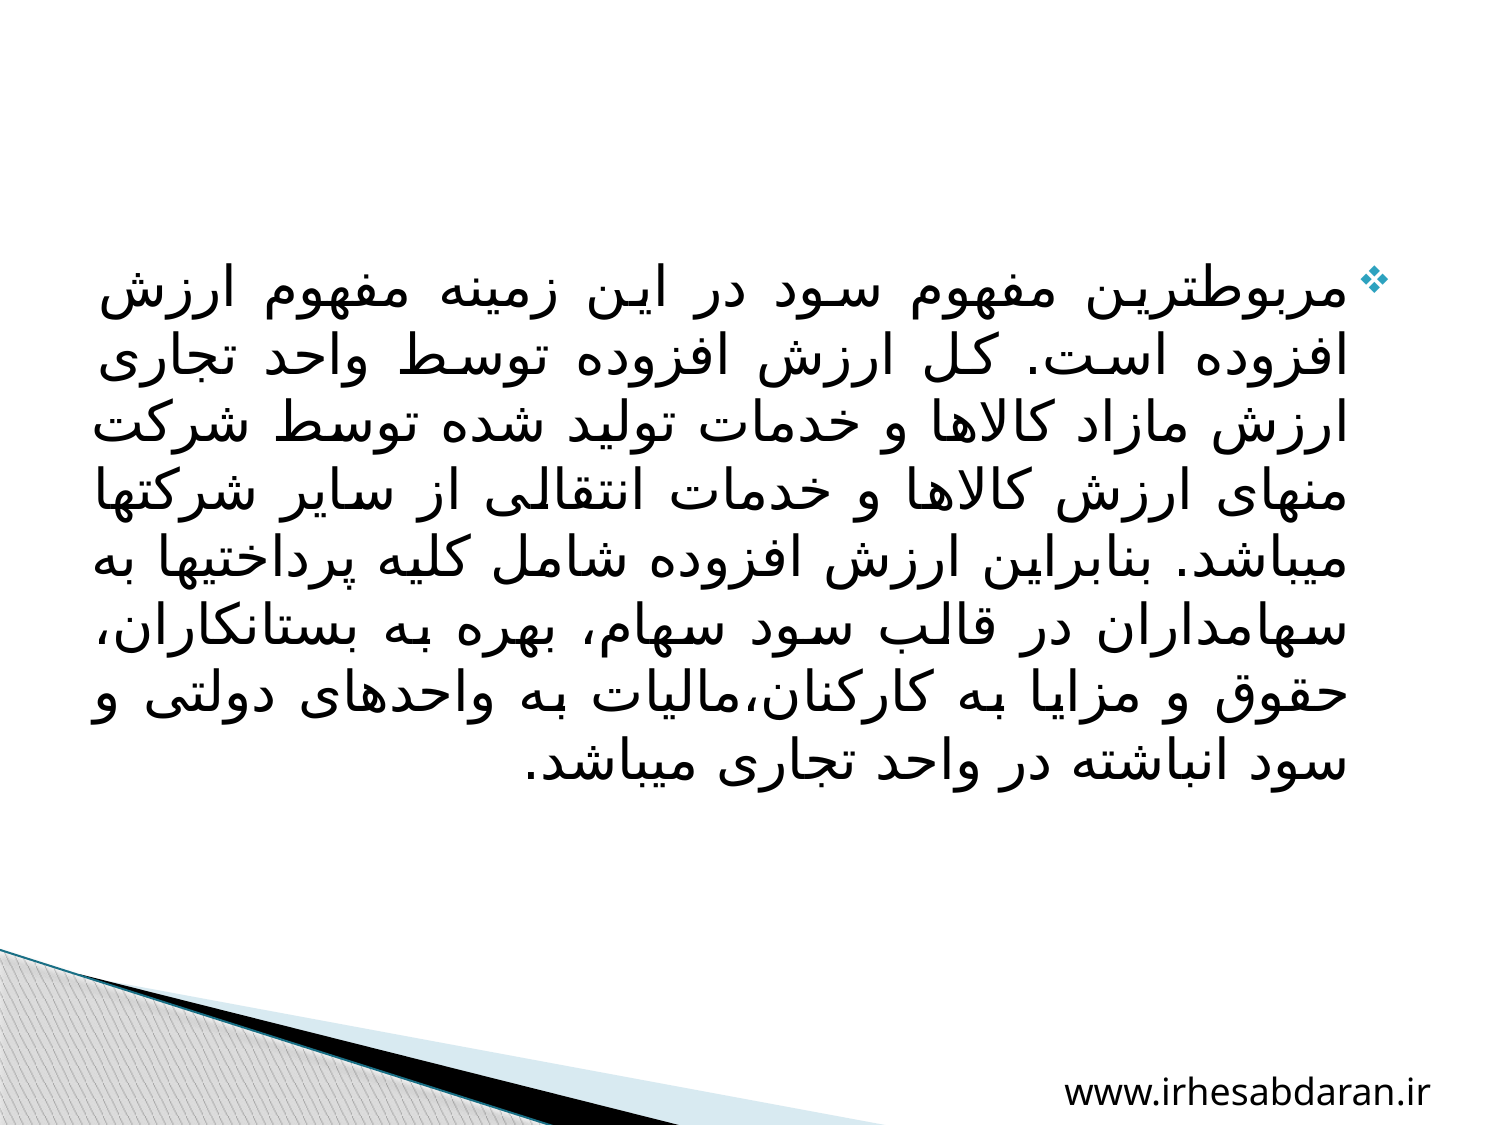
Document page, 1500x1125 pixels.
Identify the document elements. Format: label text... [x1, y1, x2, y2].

list مربوط‏ترین مفهوم سود در این زمینه مفهوم ارزش افزوده است. کل ارزش افزوده توسط واحد تجاری ارزش مازاد کالاها و خدمات تولید شده توسط شرکت منهای ارزش کالاها و خدمات انتقالی از سایر شرکت‏ها می‏باشد. بنابراین ارزش افزوده شامل کلیه پرداختی‏ها به سهامداران در قالب سود سهام، بهره به بستانکاران، حقوق و مزایا به کارکنان،مالیات به واحدهای دولتی و سود انباشته در واحد تجاری می‏باشد. [75, 243, 1425, 986]
text_box www.irhesabdaran.ir [1049, 1060, 1500, 1121]
